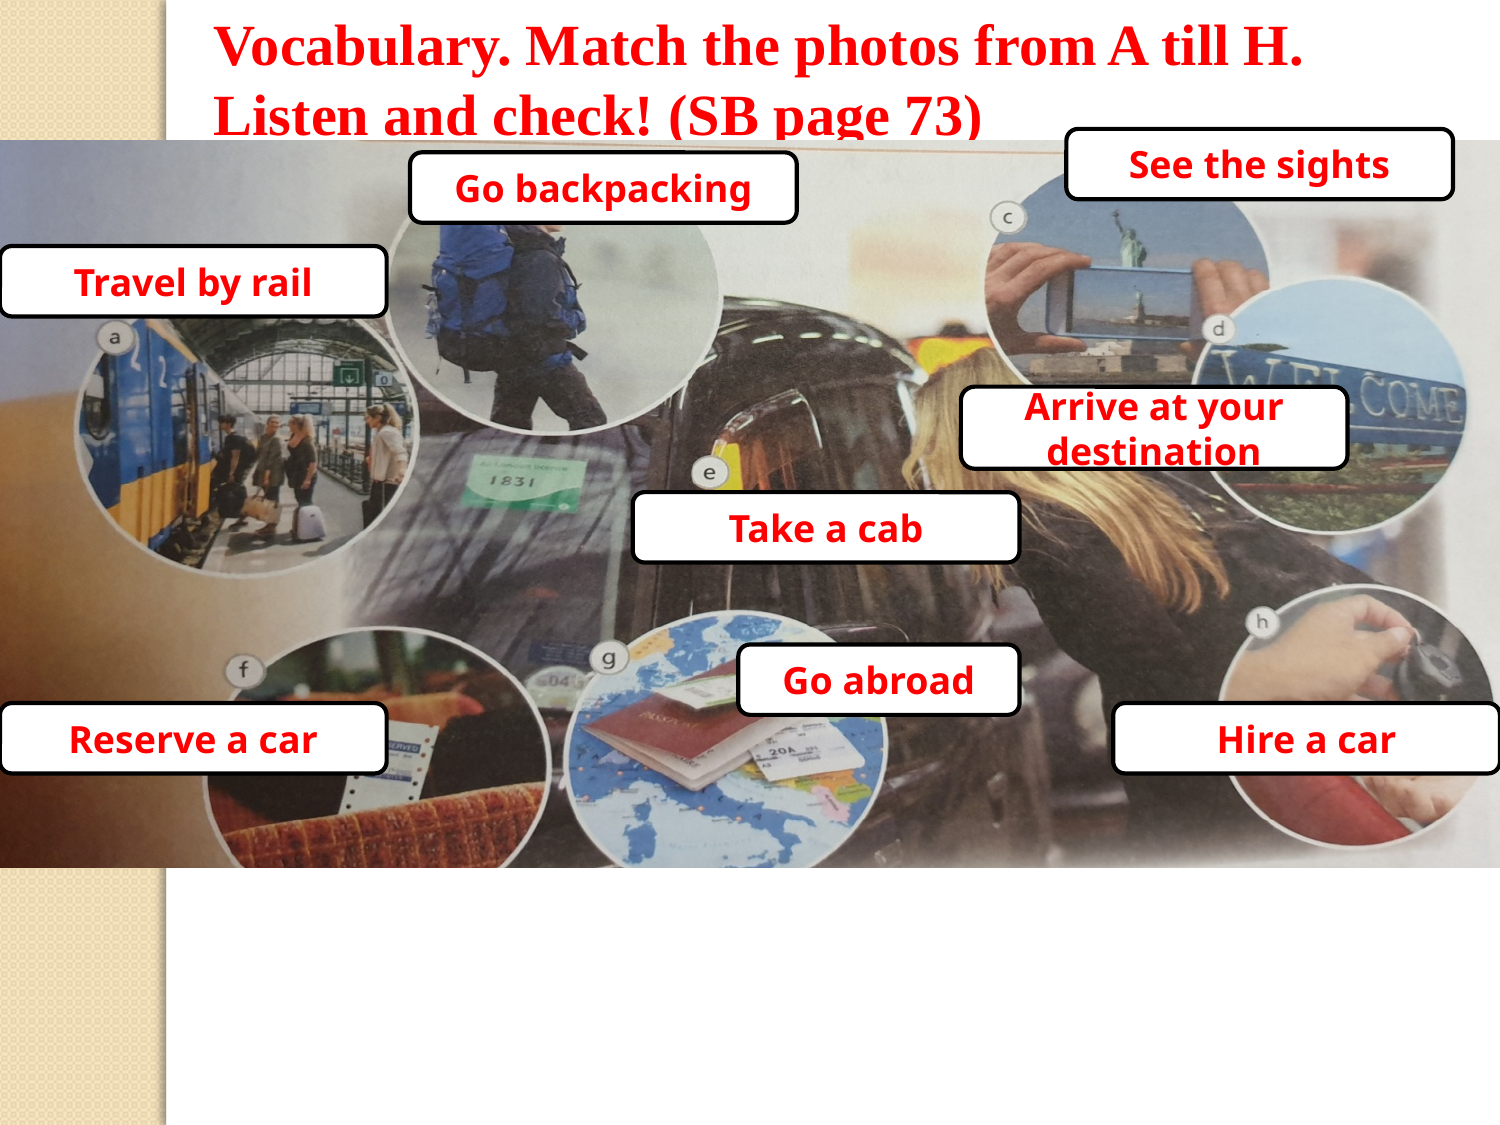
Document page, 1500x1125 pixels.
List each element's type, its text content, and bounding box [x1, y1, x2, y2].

text_box See the sights [1064, 126, 1455, 137]
picture [0, 140, 1500, 868]
text_box Vocabulary. Match the photos from A till H. Listen and check! (SB page 73) [199, 0, 1500, 138]
